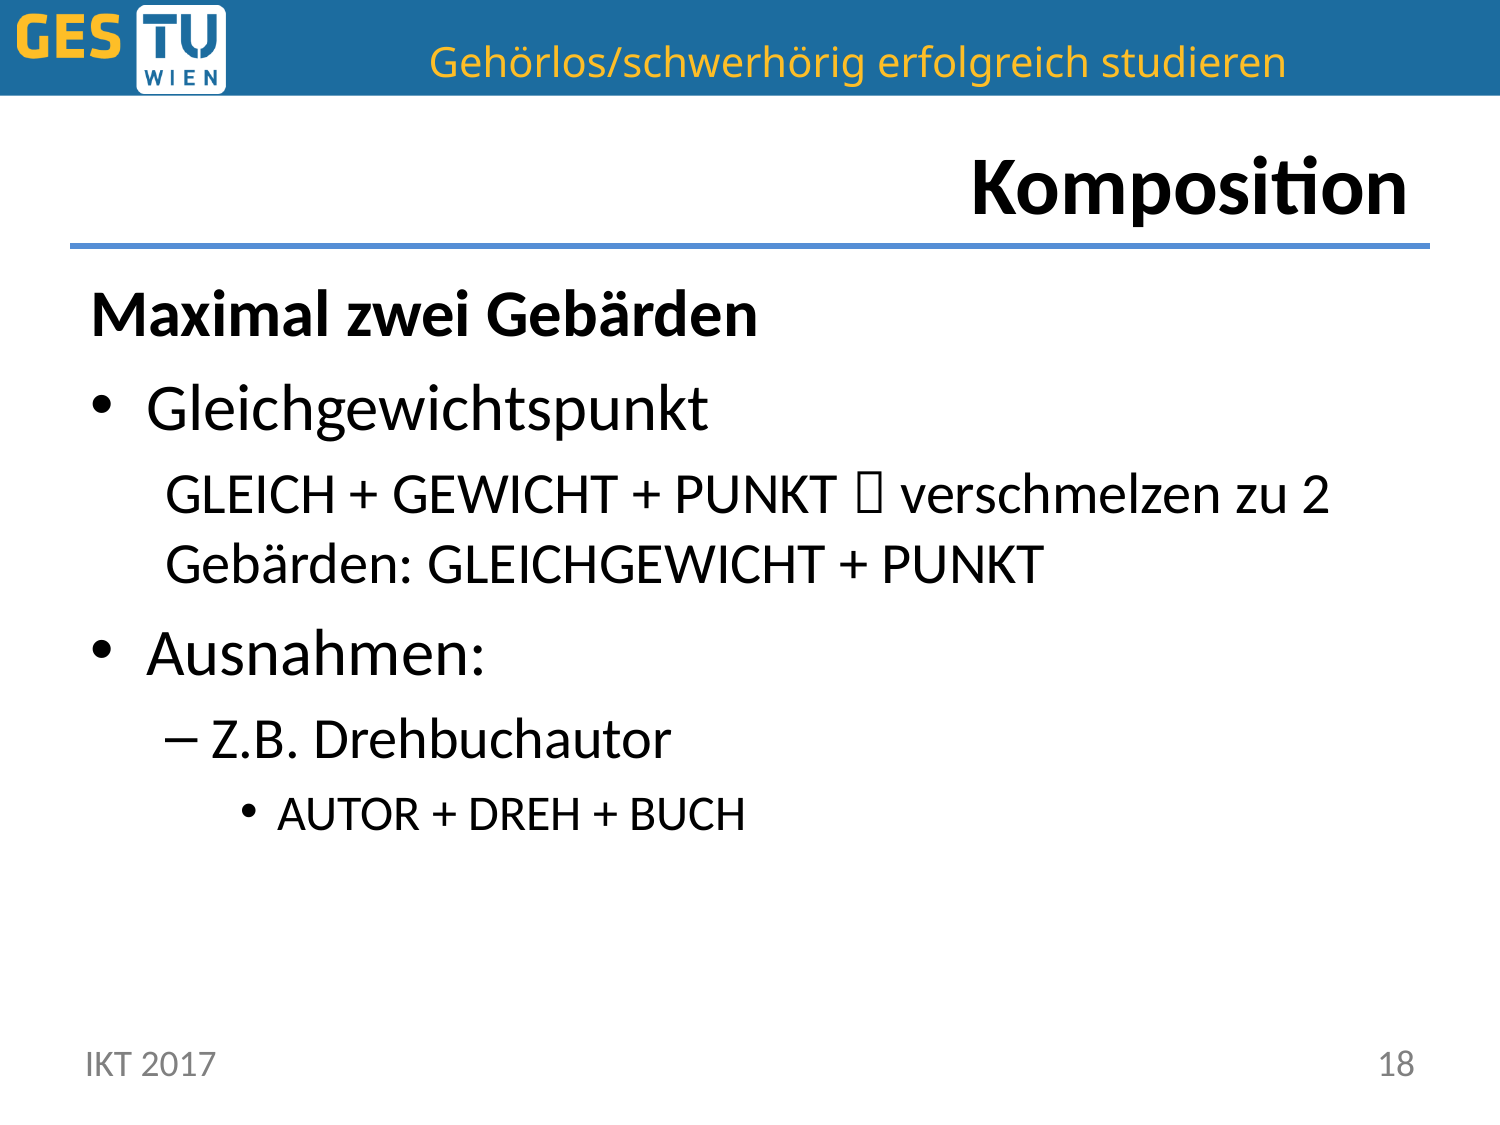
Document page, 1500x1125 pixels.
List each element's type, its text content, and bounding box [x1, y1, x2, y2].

list Maximal zwei Gebärden Gleichgewichtspunkt GLEICH + GEWICHT + PUNKT  verschmelzen zu 2 Gebärden: GLEICHGEWICHT + PUNKT Ausnahmen: Z.B. Drehbuchautor AUTOR + DREH + BUCH [75, 262, 1425, 1005]
title Komposition [339, 128, 1425, 233]
picture [17, 5, 227, 94]
